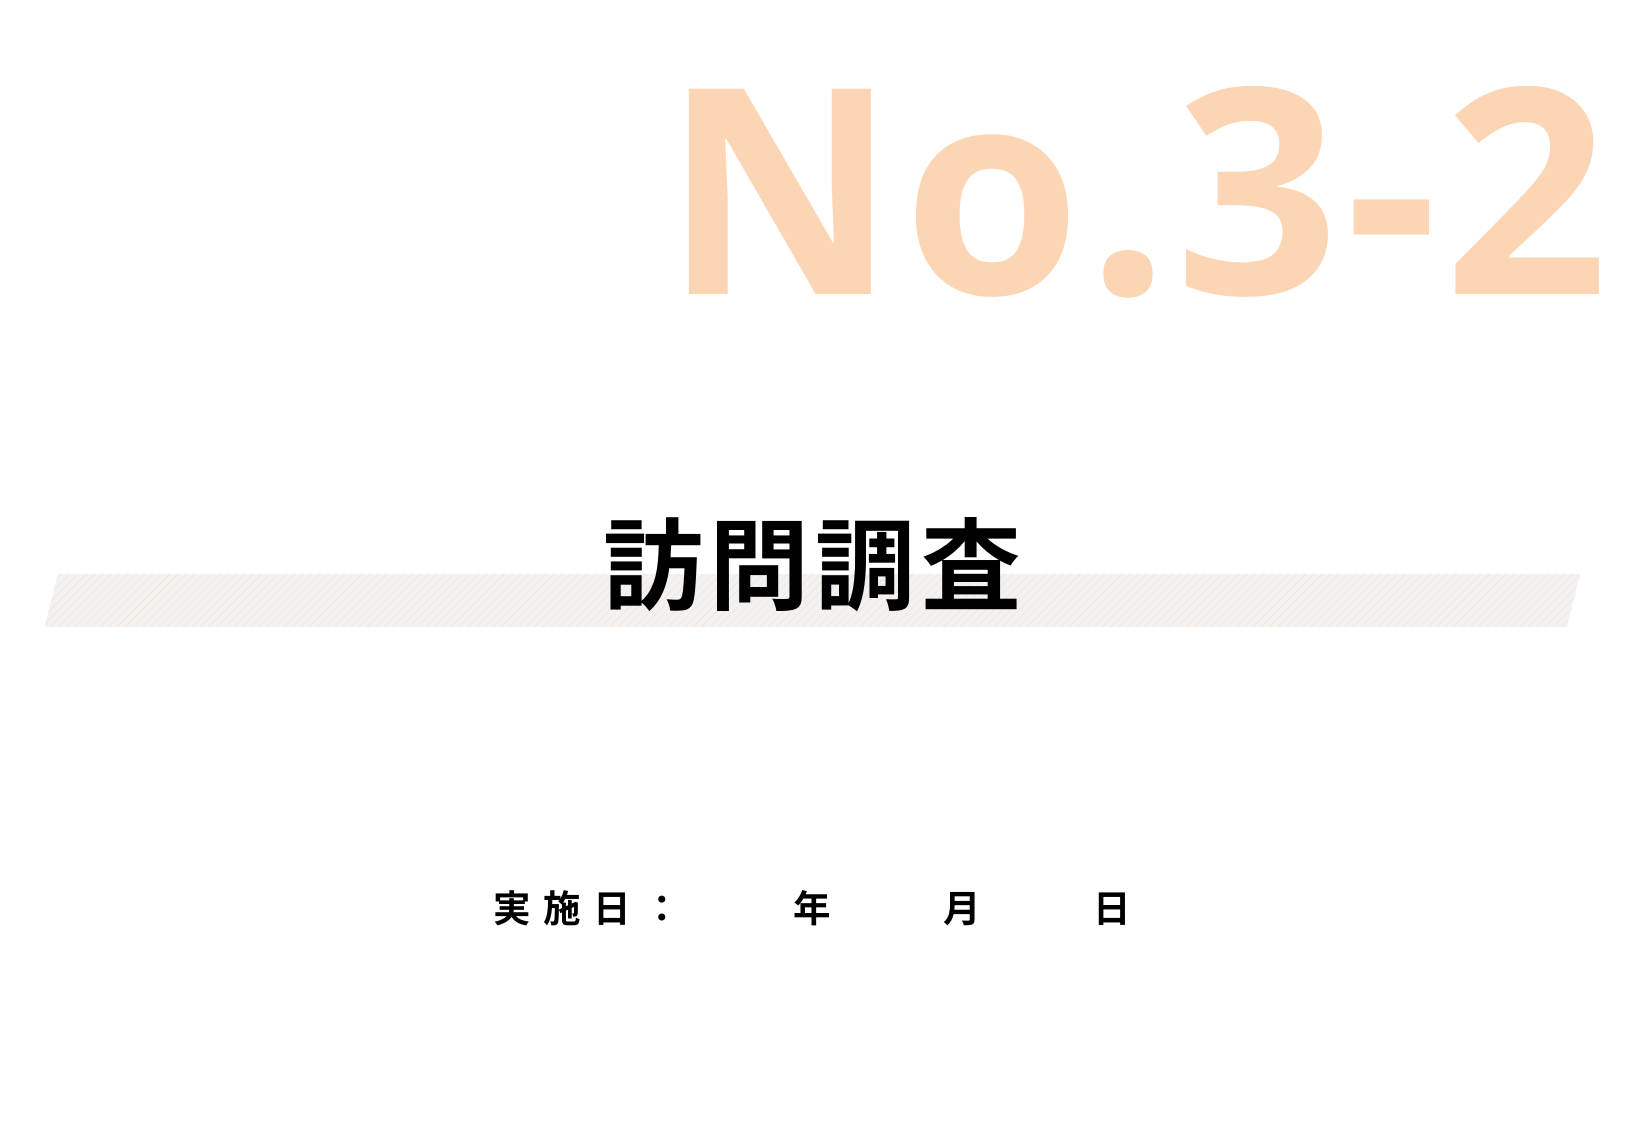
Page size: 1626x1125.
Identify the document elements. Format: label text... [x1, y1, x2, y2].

text_box No.3-2 [462, 0, 1625, 360]
text_box 訪問調査 [14, 353, 1611, 772]
text_box 実施日： 年 月 日 [356, 859, 1269, 957]
